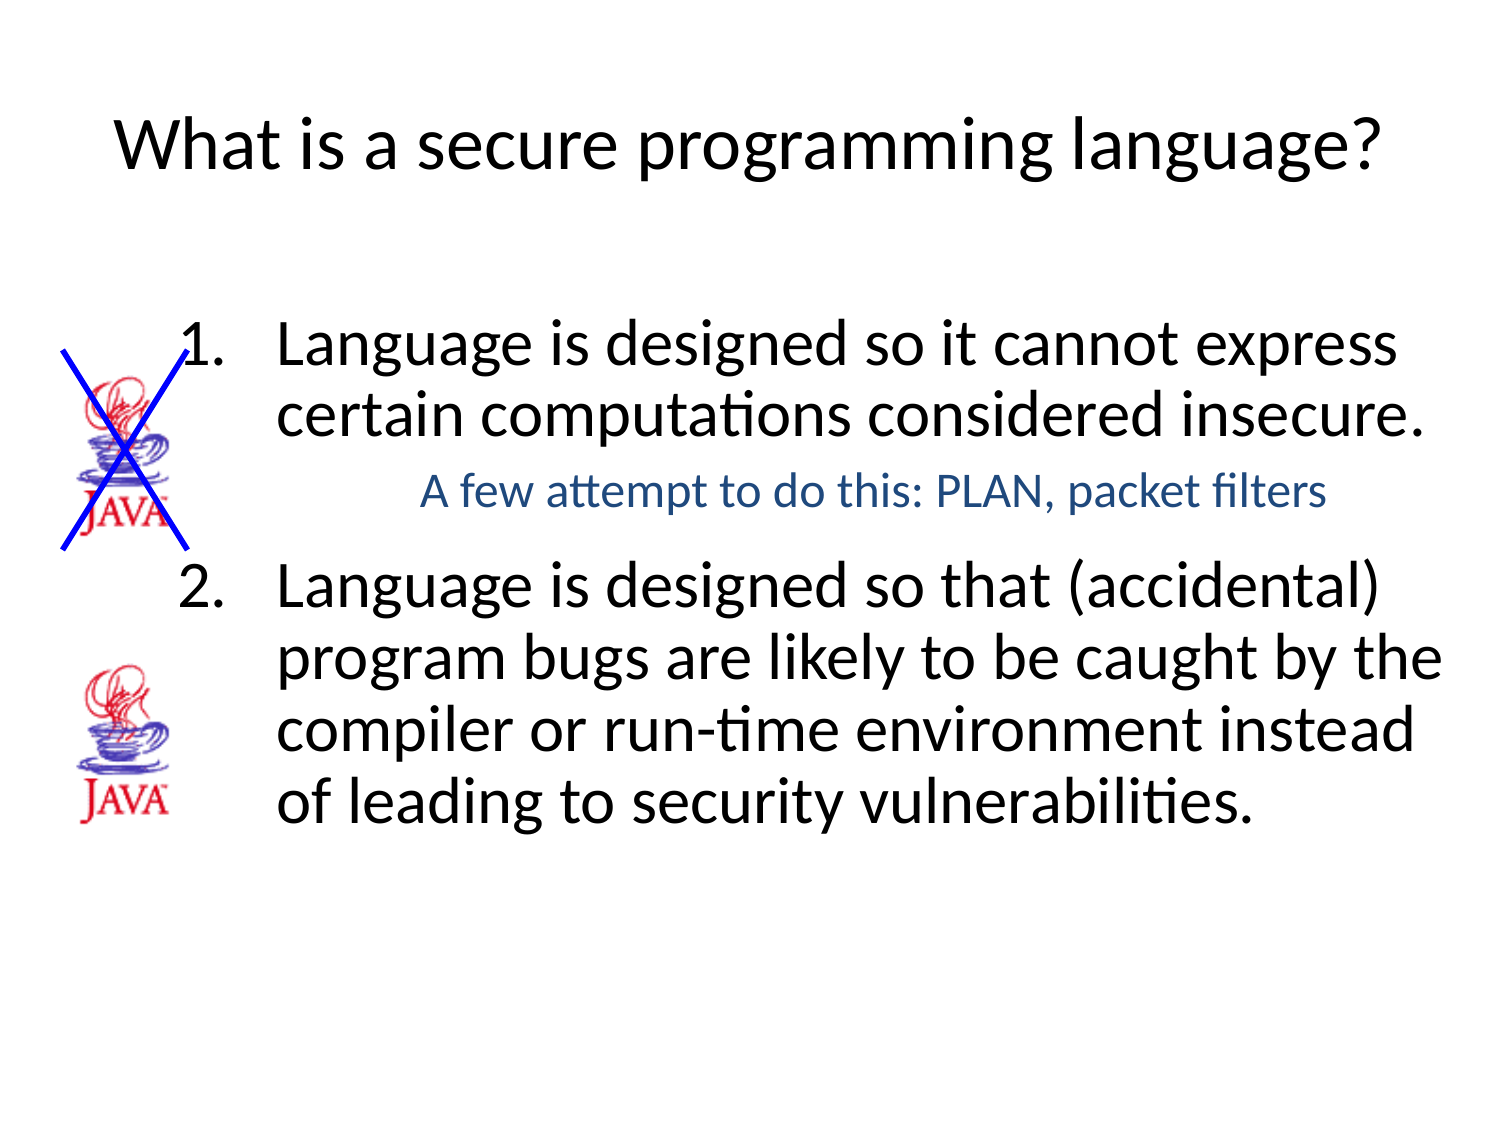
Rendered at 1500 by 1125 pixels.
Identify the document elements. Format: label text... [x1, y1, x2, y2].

text_box A few attempt to do this: PLAN, packet filters [404, 449, 1343, 525]
title What is a secure programming language? [75, 45, 1425, 233]
list Language is designed so it cannot express certain computations considered insecure. Language is designed so that (accidental) program bugs are likely to be caught by the compiler or run-time environment instead of leading to security vulnerabilities. [161, 299, 1491, 1000]
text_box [62, 349, 188, 828]
